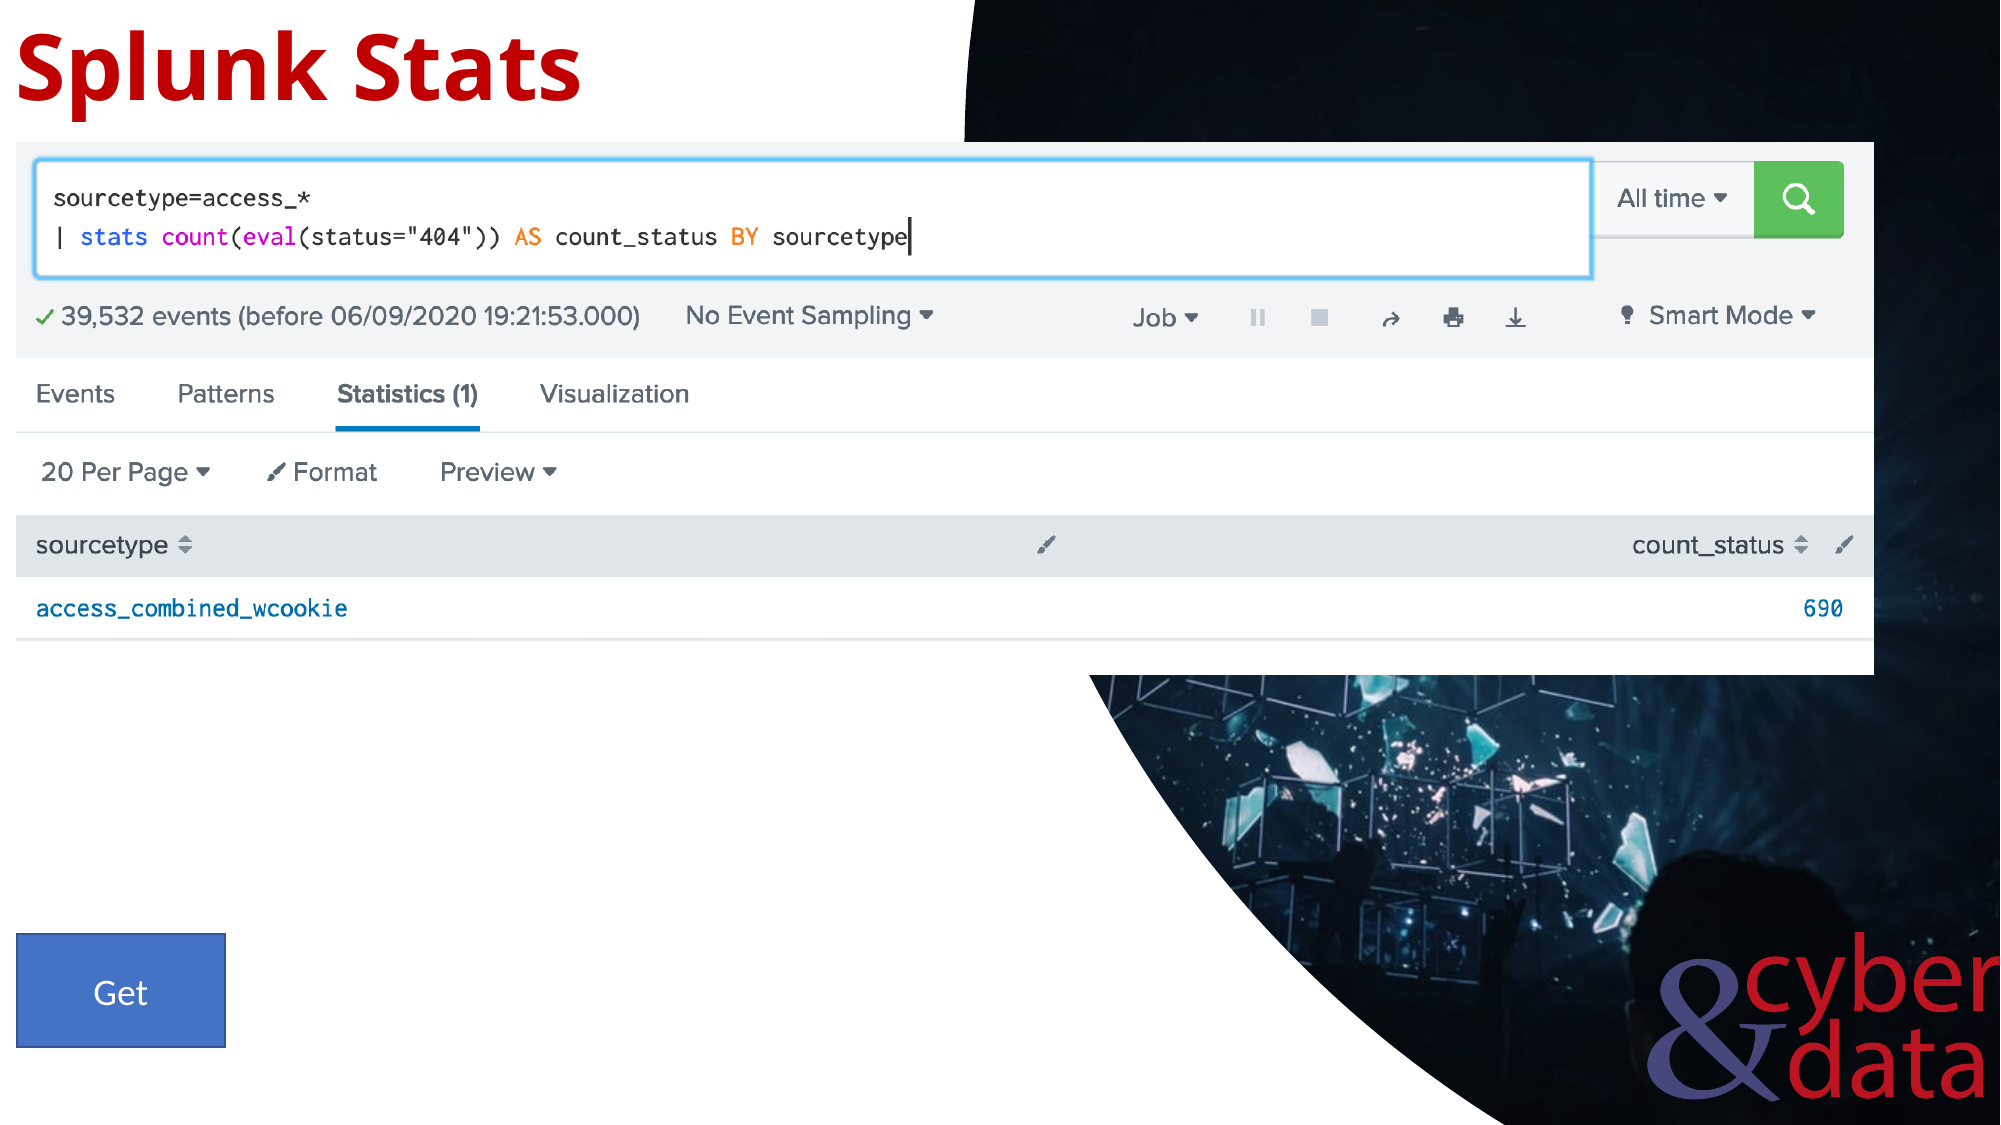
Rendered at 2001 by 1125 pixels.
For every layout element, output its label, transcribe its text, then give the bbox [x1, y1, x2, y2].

picture [16, 0, 2000, 1125]
title Splunk Stats [0, 0, 964, 143]
text_box Get [16, 933, 226, 1048]
